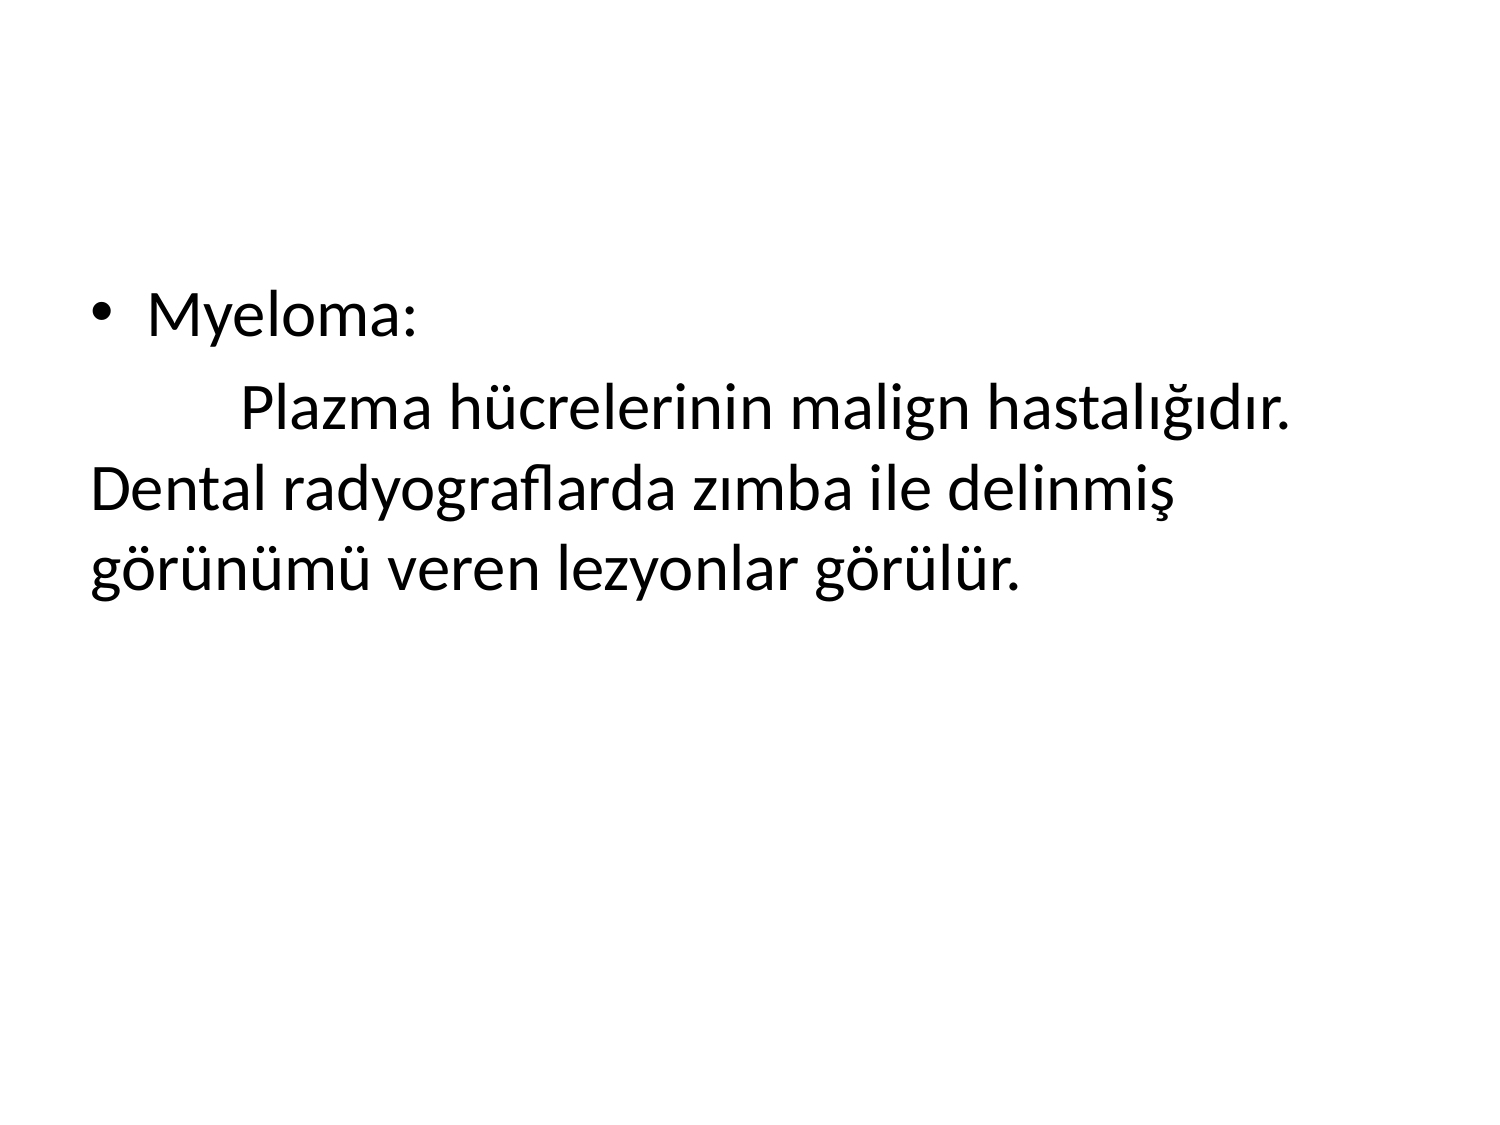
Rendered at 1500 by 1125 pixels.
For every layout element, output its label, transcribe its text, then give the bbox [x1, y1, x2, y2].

list Myeloma: Plazma hücrelerinin malign hastalığıdır. Dental radyograflarda zımba ile delinmiş görünümü veren lezyonlar görülür. [75, 262, 1425, 1005]
